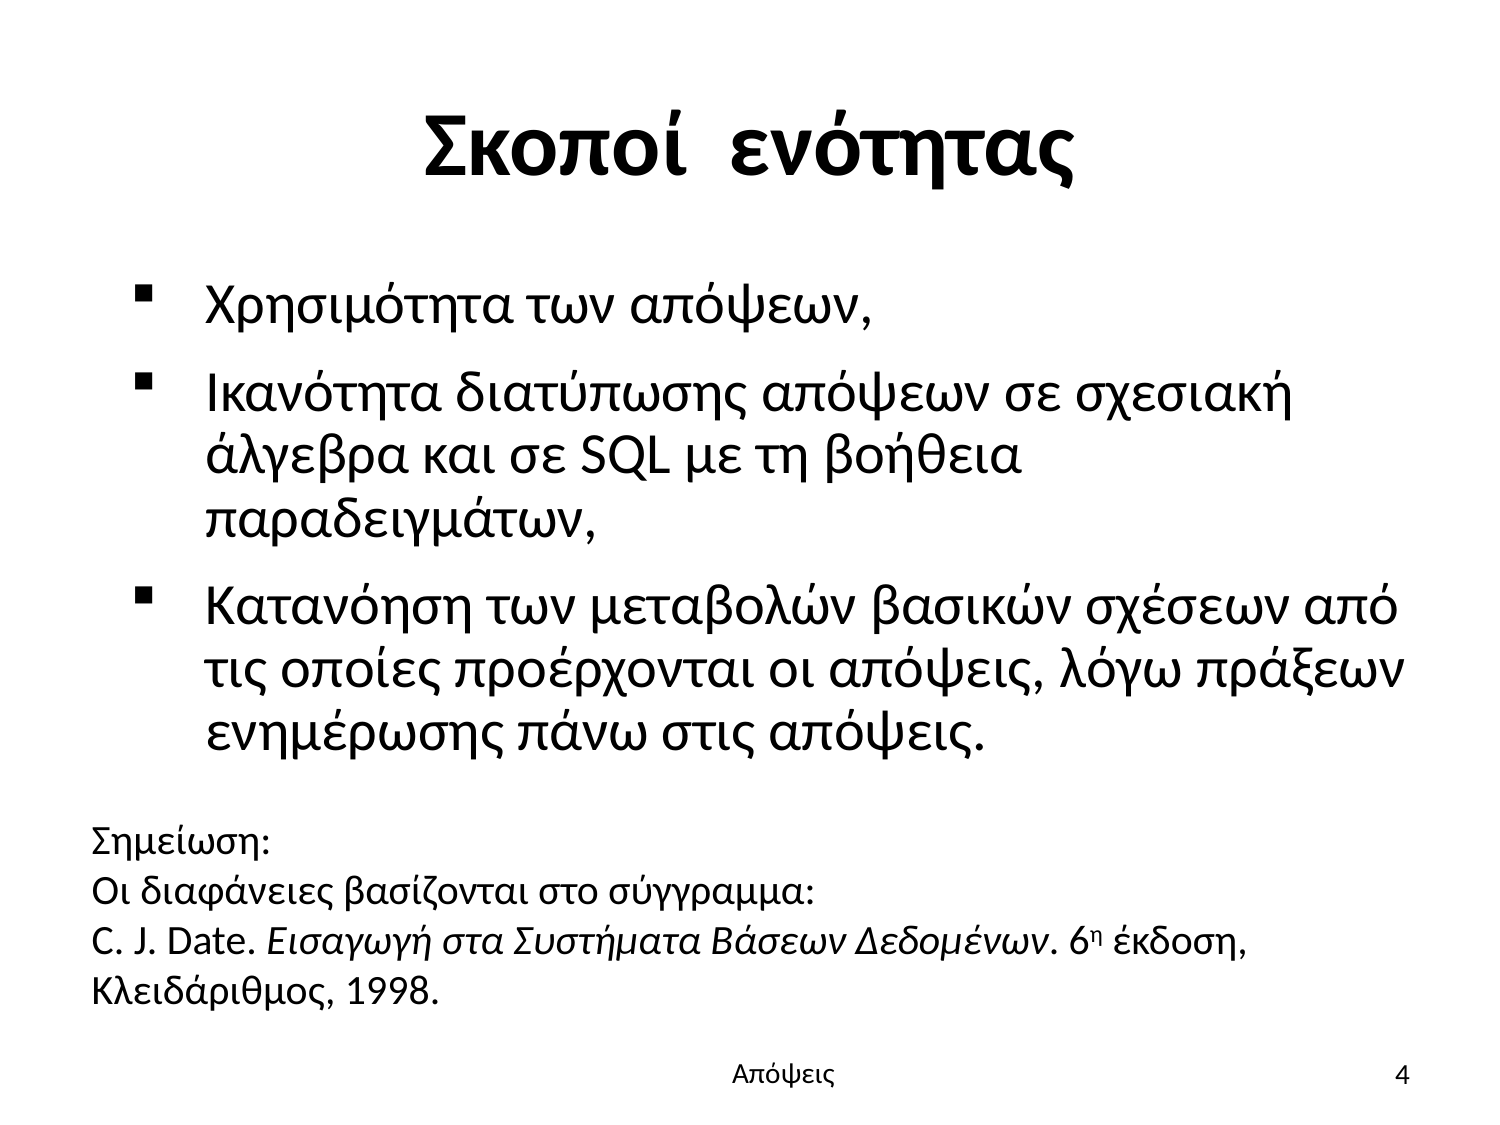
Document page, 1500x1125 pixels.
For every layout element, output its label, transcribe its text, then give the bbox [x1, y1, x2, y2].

text_box Απόψεις [521, 1046, 1046, 1125]
list Χρησιμότητα των απόψεων, Ικανότητα διατύπωσης απόψεων σε σχεσιακή άλγεβρα και σε SQL με τη βοήθεια παραδειγμάτων, Κατανόηση των μεταβολών βασικών σχέσεων από τις οποίες προέρχονται οι απόψεις, λόγω πράξεων ενημέρωσης πάνω στις απόψεις. Σημείωση: Οι διαφάνειες βασίζονται στο σύγγραμμα: C. J. Date. Εισαγωγή στα Συστήματα Βάσεων Δεδομένων. 6η έκδοση, Κλειδάριθμος, 1998. [76, 265, 1427, 1035]
title Σκοποί ενότητας [75, 45, 1425, 233]
slide_number 4 [1074, 1042, 1425, 1103]
